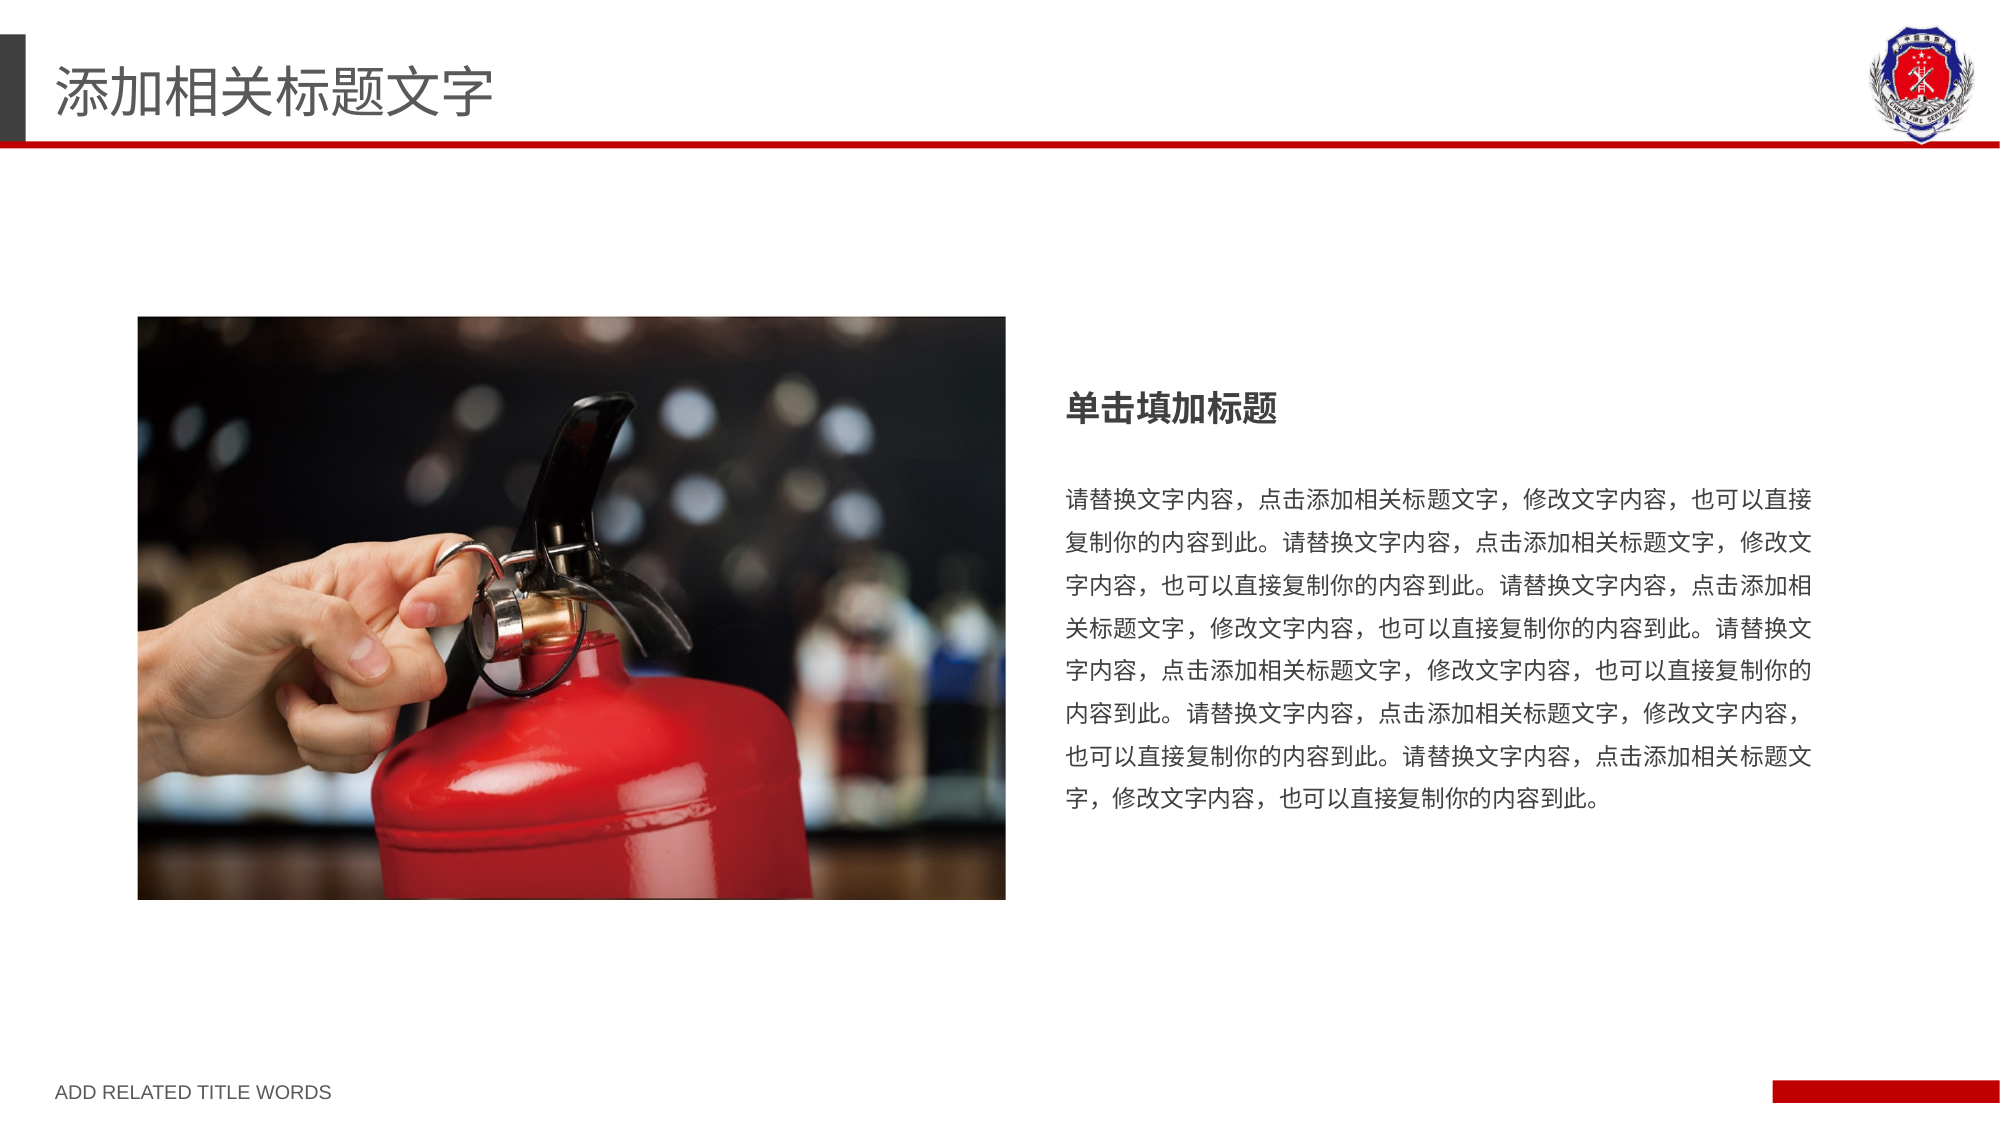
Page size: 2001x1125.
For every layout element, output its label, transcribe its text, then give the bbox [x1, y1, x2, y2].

text_box [1772, 1079, 2000, 1104]
text_box [137, 315, 1007, 900]
text_box 请替换文字内容，点击添加相关标题文字，修改文字内容，也可以直接复制你的内容到此。请替换文字内容，点击添加相关标题文字，修改文字内容，也可以直接复制你的内容到此。请替换文字内容，点击添加相关标题文字，修改文字内容，也可以直接复制你的内容到此。请替换文字内容，点击添加相关标题文字，修改文字内容，也可以直接复制你的内容到此。请替换文字内容，点击添加相关标题文字，修改文字内容，也可以直接复制你的内容到此。请替换文字内容，点击添加相关标题文字，修改文字内容，也可以直接复制你的内容到此。 [1065, 470, 1813, 813]
text_box [0, 140, 2000, 149]
text_box 单击填加标题 [1065, 377, 1336, 429]
text_box [0, 33, 27, 140]
text_box ADD RELATED TITLE WORDS [39, 1072, 348, 1111]
text_box 添加相关标题文字 [39, 49, 512, 131]
picture [1865, 23, 1977, 146]
